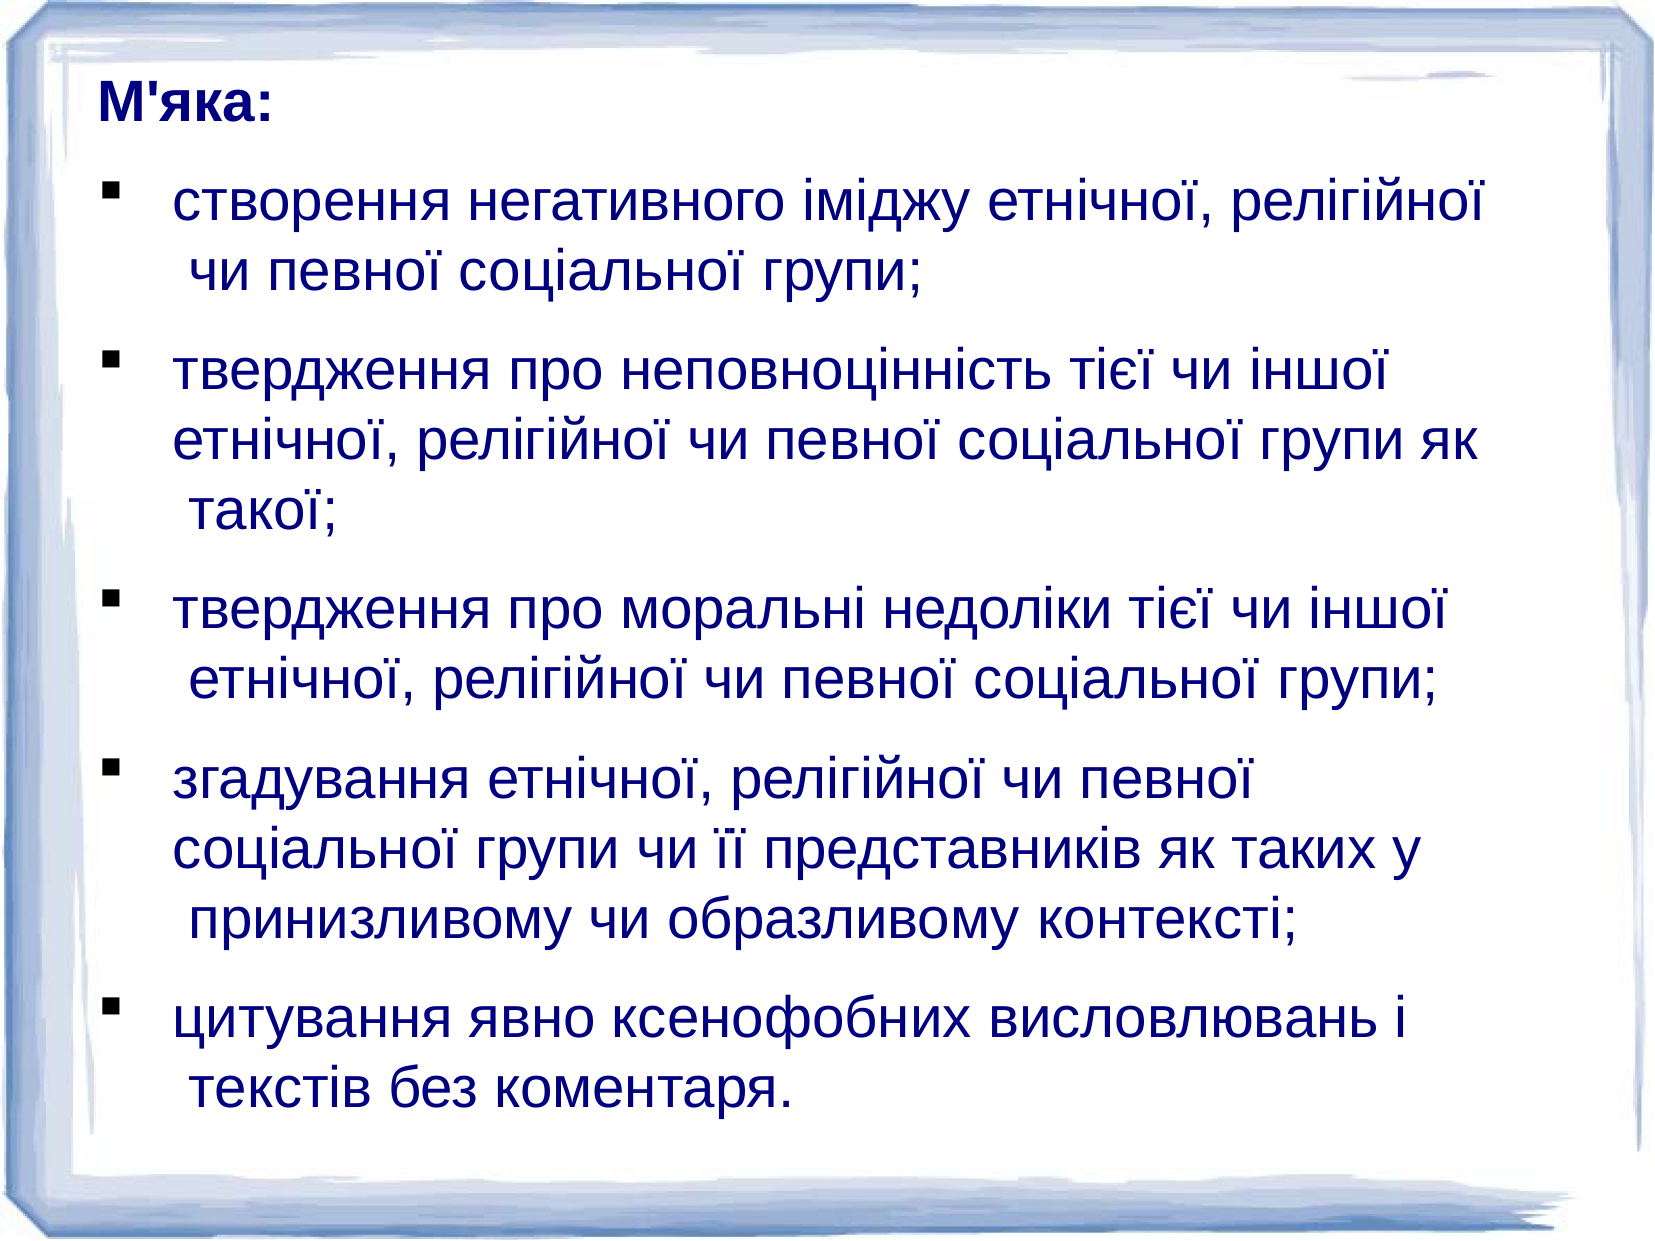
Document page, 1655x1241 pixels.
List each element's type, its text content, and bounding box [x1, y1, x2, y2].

text_box М'яка: створення негативного іміджу етнічної, релігійної чи певної соціальної групи; твердження про неповноцінність тієї чи іншої етнічної, релігійної чи певної соціальної групи як такої; твердження про моральні недоліки тієї чи іншої етнічної, релігійної чи певної соціальної групи; згадування етнічної, релігійної чи певної соціальної групи чи її представників як таких у принизливому чи образливому контексті; цитування явно ксенофобних висловлювань і текстів без коментаря. [95, 31, 1501, 1119]
picture [0, 0, 1654, 1240]
